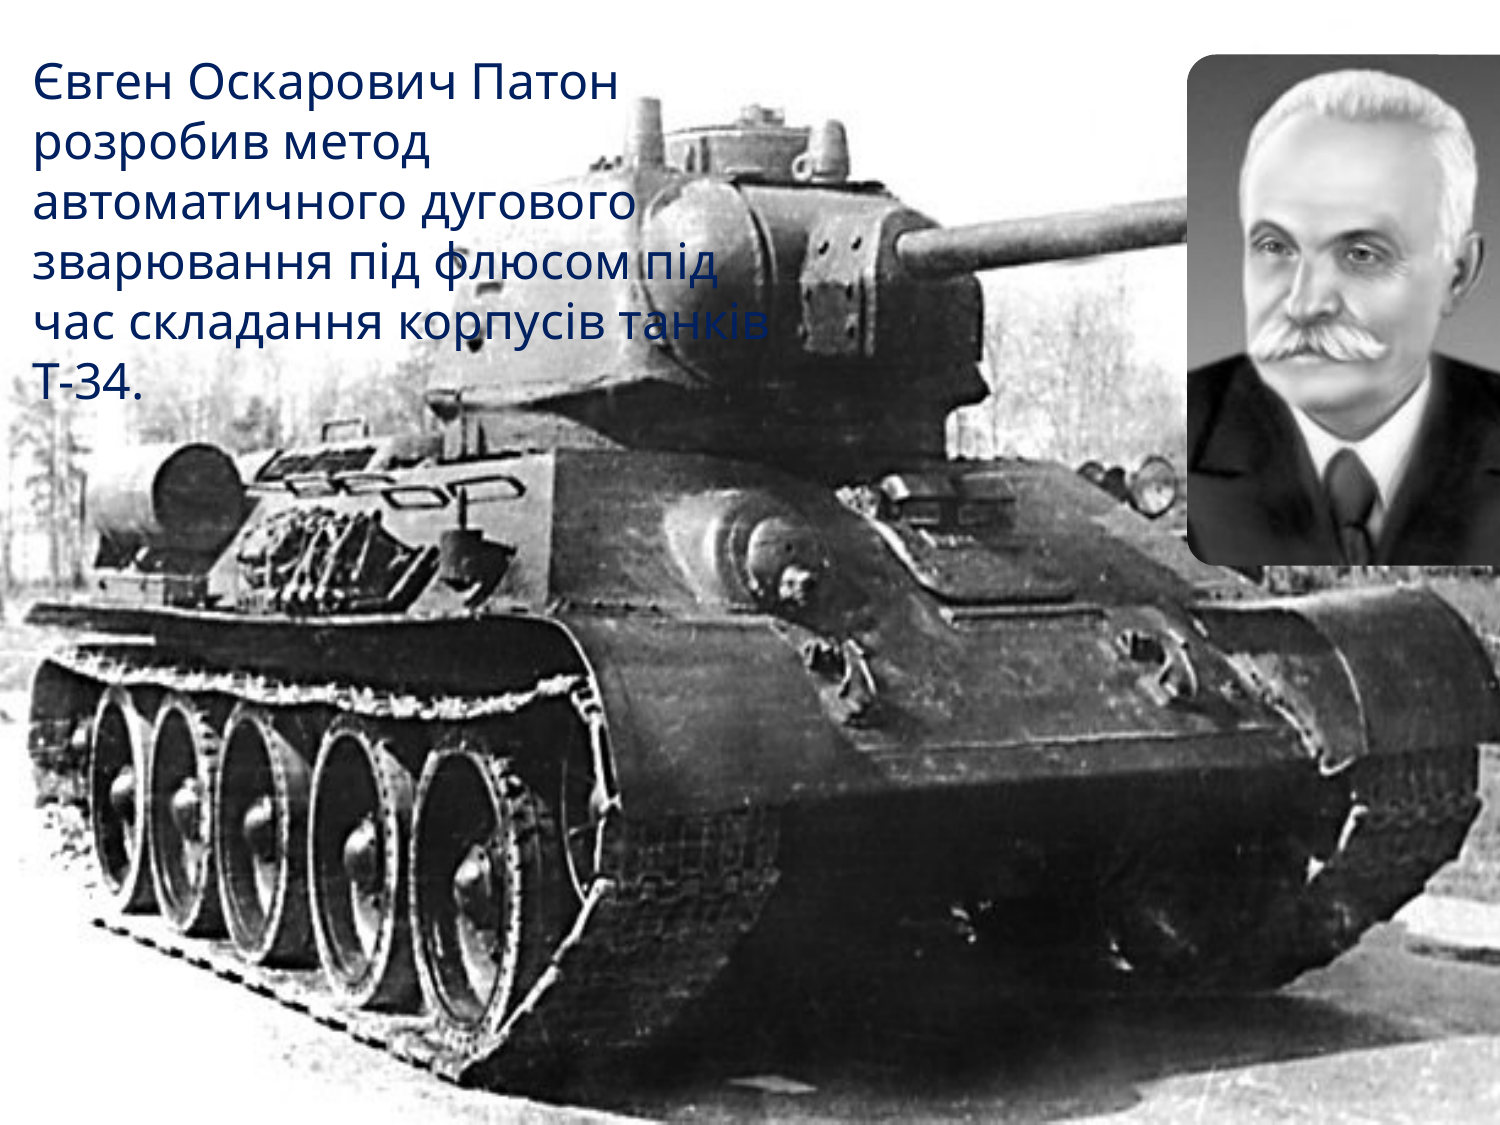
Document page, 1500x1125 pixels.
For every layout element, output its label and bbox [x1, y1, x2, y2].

picture [0, 0, 1500, 1125]
list [1186, 54, 1500, 566]
